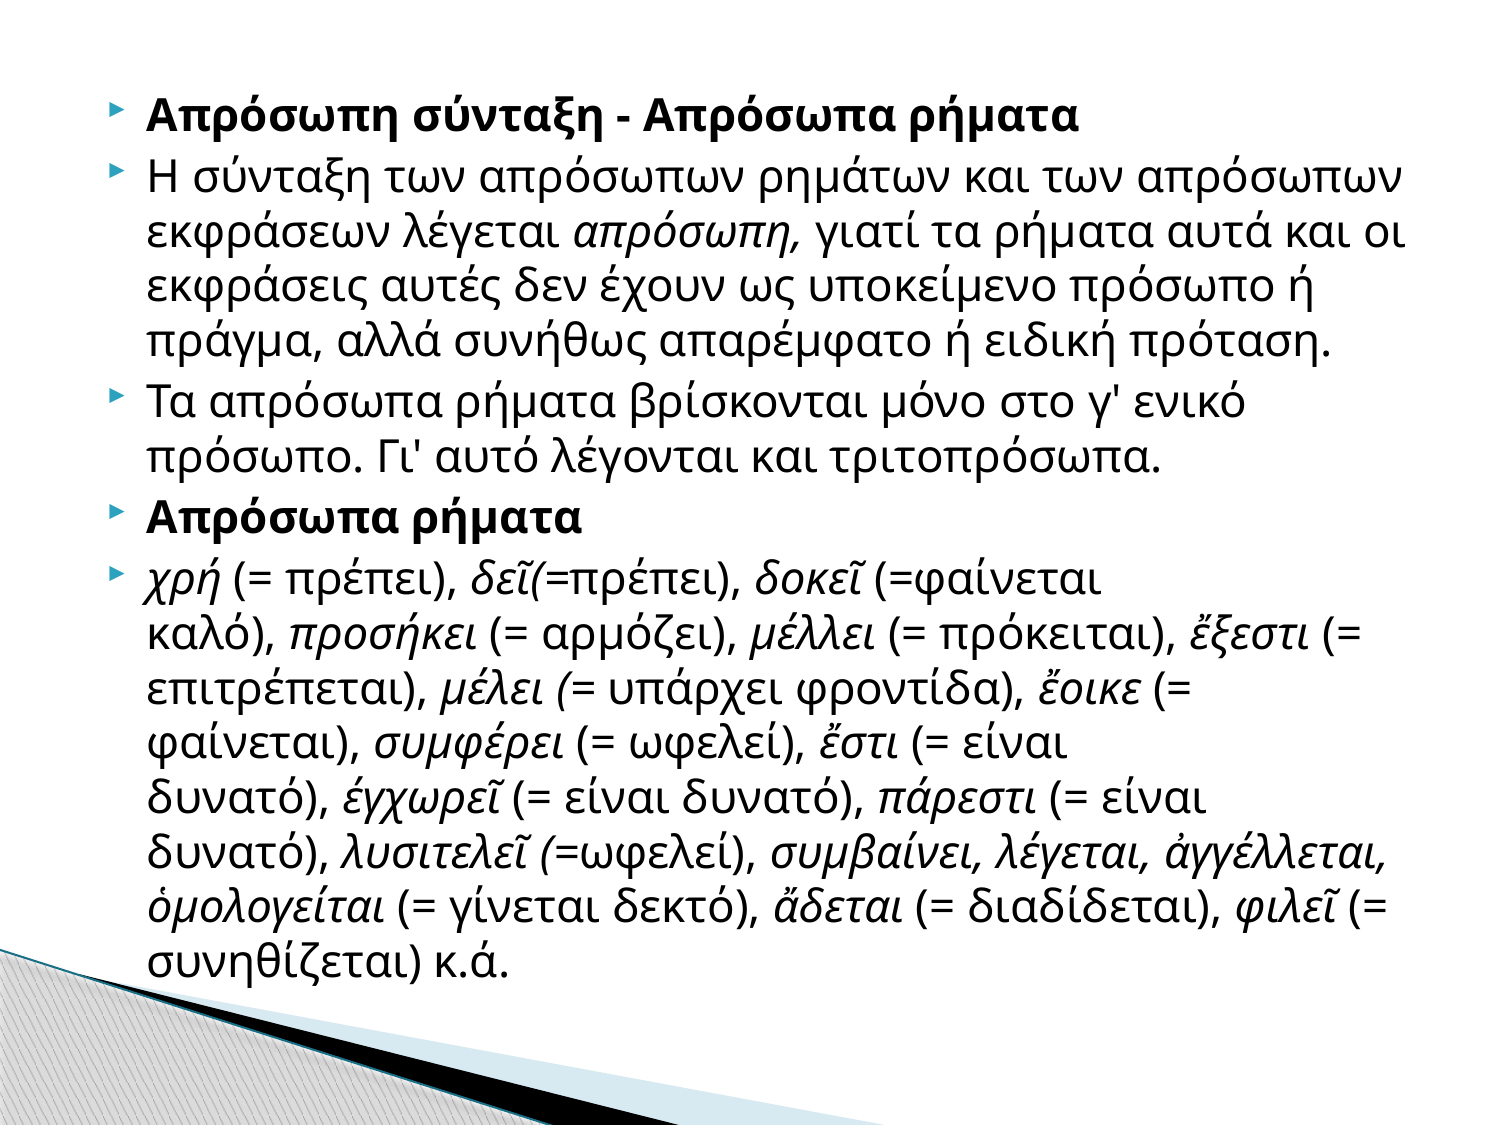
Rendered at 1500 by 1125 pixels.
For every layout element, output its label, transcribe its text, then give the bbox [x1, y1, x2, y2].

list Απρόσωπη σύνταξη - Απρόσωπα ρήματα Η σύνταξη των απρόσωπων ρημάτων και των απρόσωπων εκφράσεων λέγεται απρόσωπη, γιατί τα ρήματα αυτά και οι εκφράσεις αυτές δεν έχουν ως υποκεί­μενο πρόσωπο ή πράγμα, αλλά συνήθως απαρέμφατο ή ειδική πρόταση. Τα απρόσωπα ρήματα βρίσκονται μόνο στο γ' ενικό πρόσωπο. Γι' αυτό λέγονται και τριτοπρόσωπα. Απρόσωπα ρήματα χρή (= πρέπει), δεῖ(=πρέπει), δοκεῖ (=φαίνεται καλό), προσήκει (= αρ­μόζει), μέλλει (= πρόκειται), ἔξεστι (= επιτρέπεται), μέλει (= υπάρχει φρο­ντίδα), ἔοικε (= φαίνεται), συμφέρει (= ωφελεί), ἔστι (= είναι δυνατό), έγχωρεῖ (= είναι δυνατό), πάρεστι (= είναι δυνατό), λυσιτελεῖ (=ωφελεί), συμβαίνει, λέγεται, ἀγγέλλεται, ὁμολογείται (= γίνεται δεκτό), ἄδεται (= δια­δίδεται), φιλεῖ (= συνηθίζεται) κ.ά. [75, 78, 1425, 1059]
